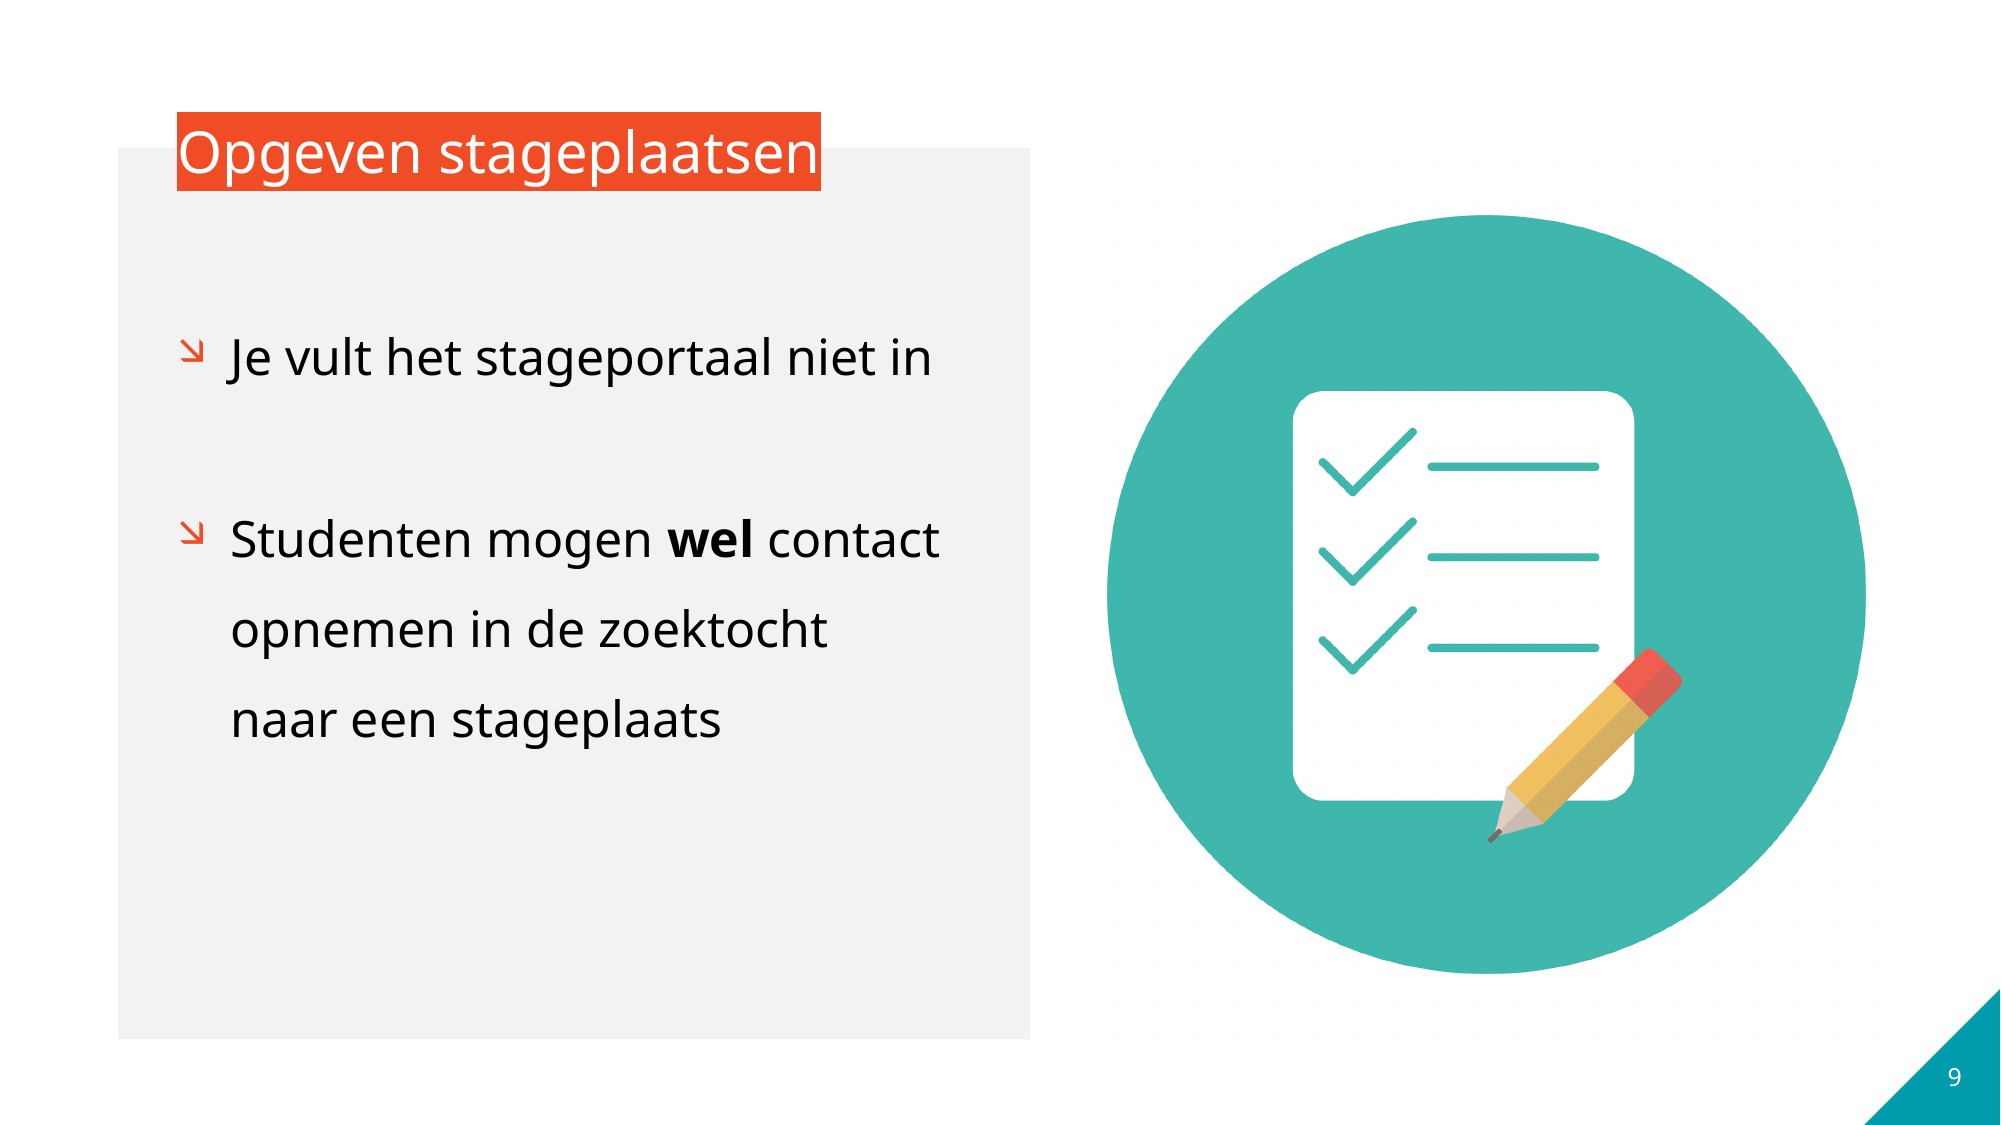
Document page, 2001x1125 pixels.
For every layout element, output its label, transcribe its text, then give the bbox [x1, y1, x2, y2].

slide_number 9 [1862, 987, 2000, 1125]
picture [1088, 147, 1883, 1040]
list Je vult het stageportaal niet in Studenten mogen wel contact opnemen in de zoektocht naar een stageplaats [118, 162, 1030, 1040]
title Opgeven stageplaatsen [117, 97, 1252, 162]
